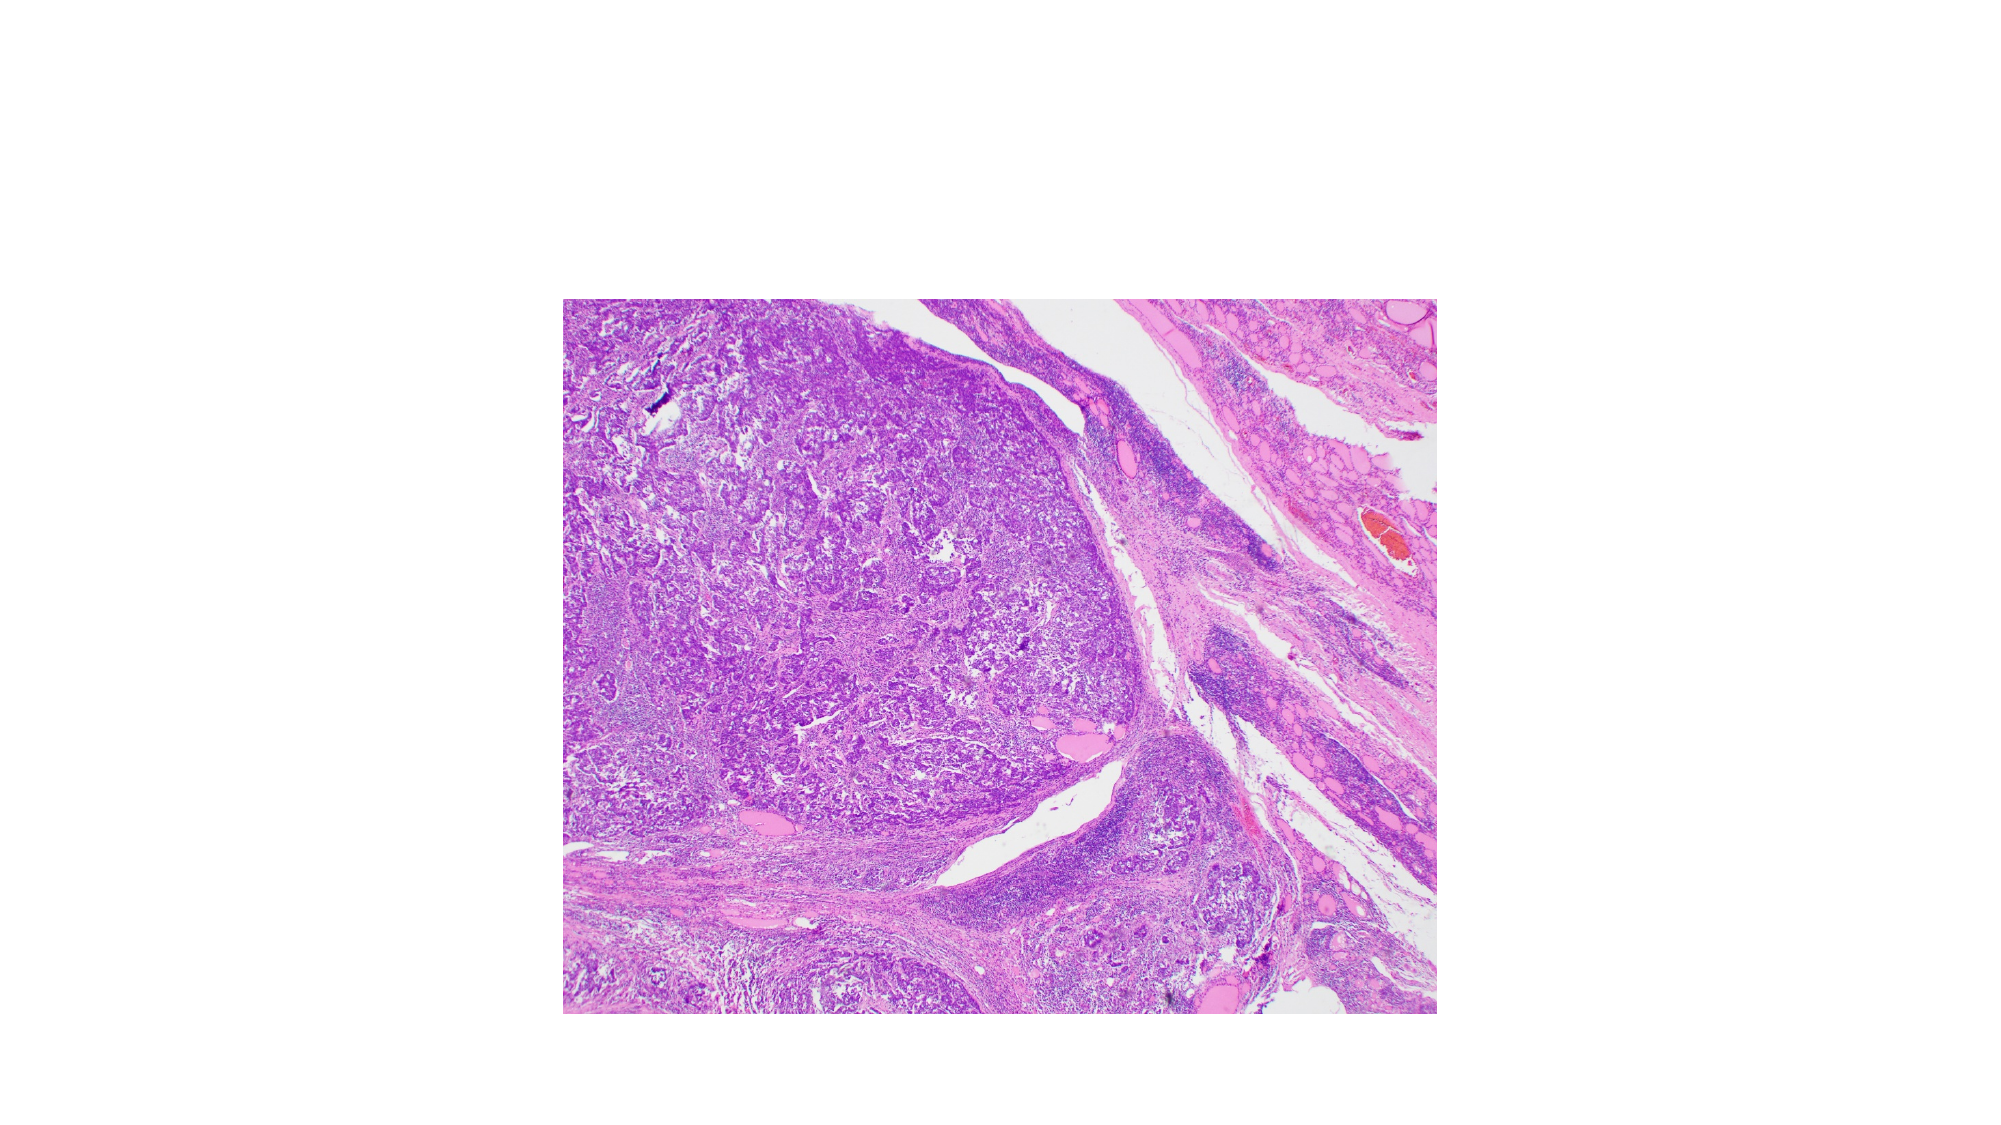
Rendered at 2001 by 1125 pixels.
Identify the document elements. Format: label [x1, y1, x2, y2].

list [563, 299, 1437, 1014]
